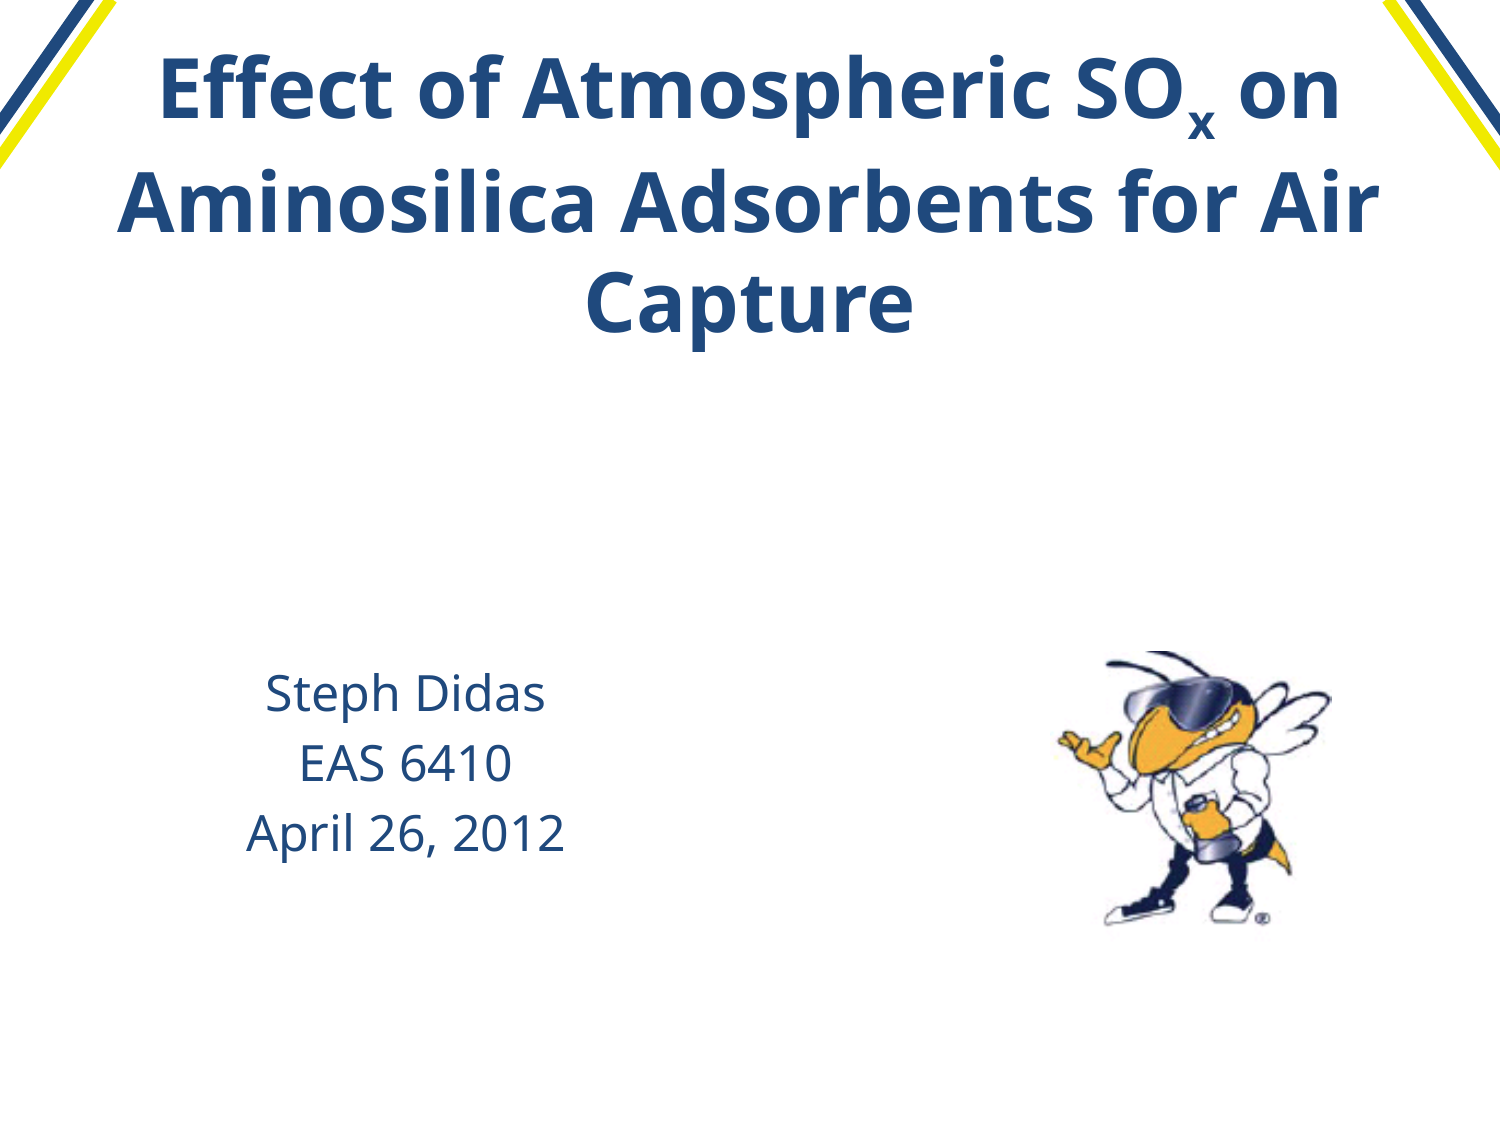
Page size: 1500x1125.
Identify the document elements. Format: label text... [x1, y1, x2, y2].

text_box Steph Didas EAS 6410 April 26, 2012 [62, 653, 750, 942]
text_box Effect of Atmospheric SOx on Aminosilica Adsorbents for Air Capture [43, 71, 1457, 313]
picture [1049, 651, 1332, 944]
